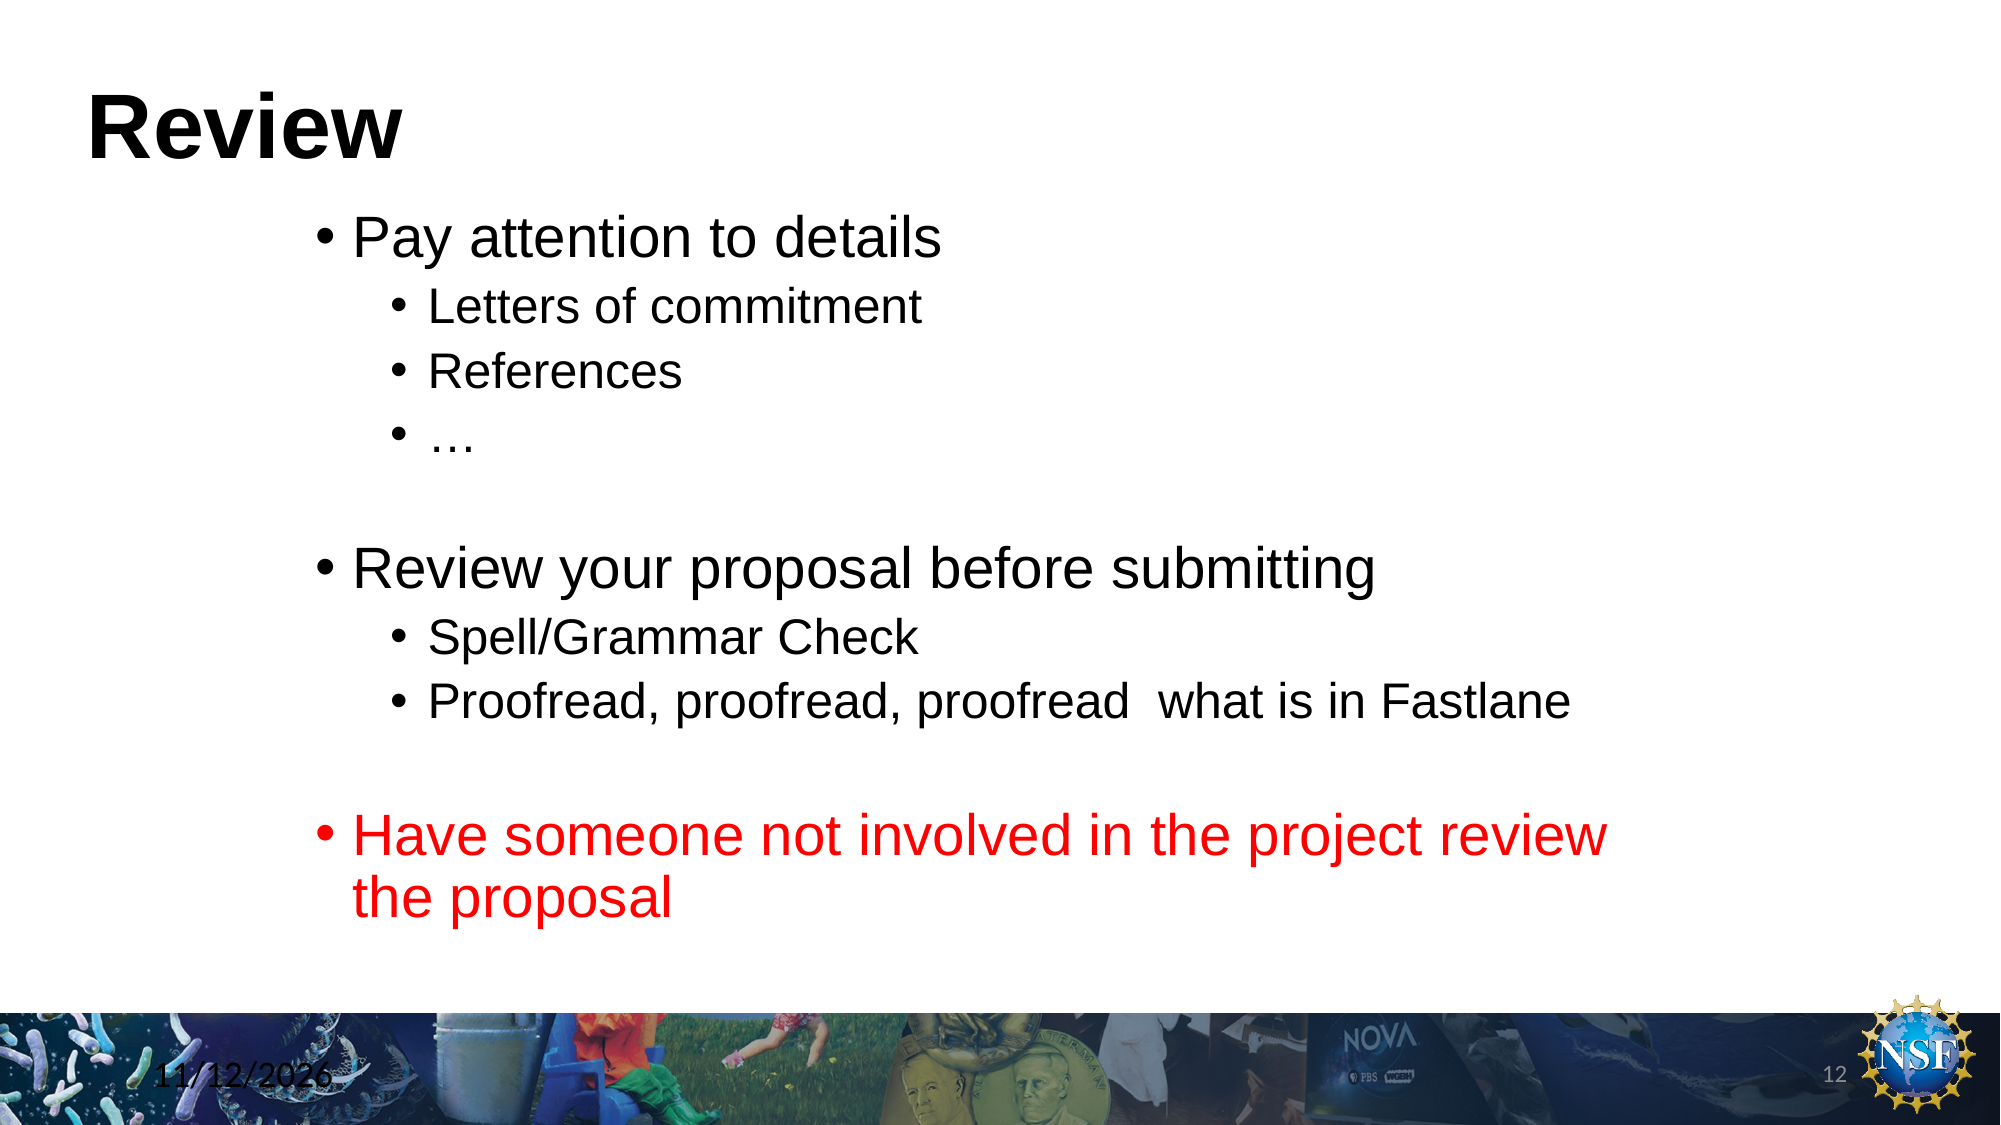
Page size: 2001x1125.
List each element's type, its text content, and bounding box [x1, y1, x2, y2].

picture [1855, 992, 1978, 1116]
text_box 12 [1412, 1042, 1863, 1103]
picture [0, 1013, 1056, 1125]
list Pay attention to details Letters of commitment References … Review your proposal before submitting Spell/Grammar Check Proofread, proofread, proofread what is in Fastlane Have someone not involved in the project review the proposal [300, 200, 1675, 1005]
title Review [71, 20, 1797, 238]
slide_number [137, 1042, 588, 1103]
